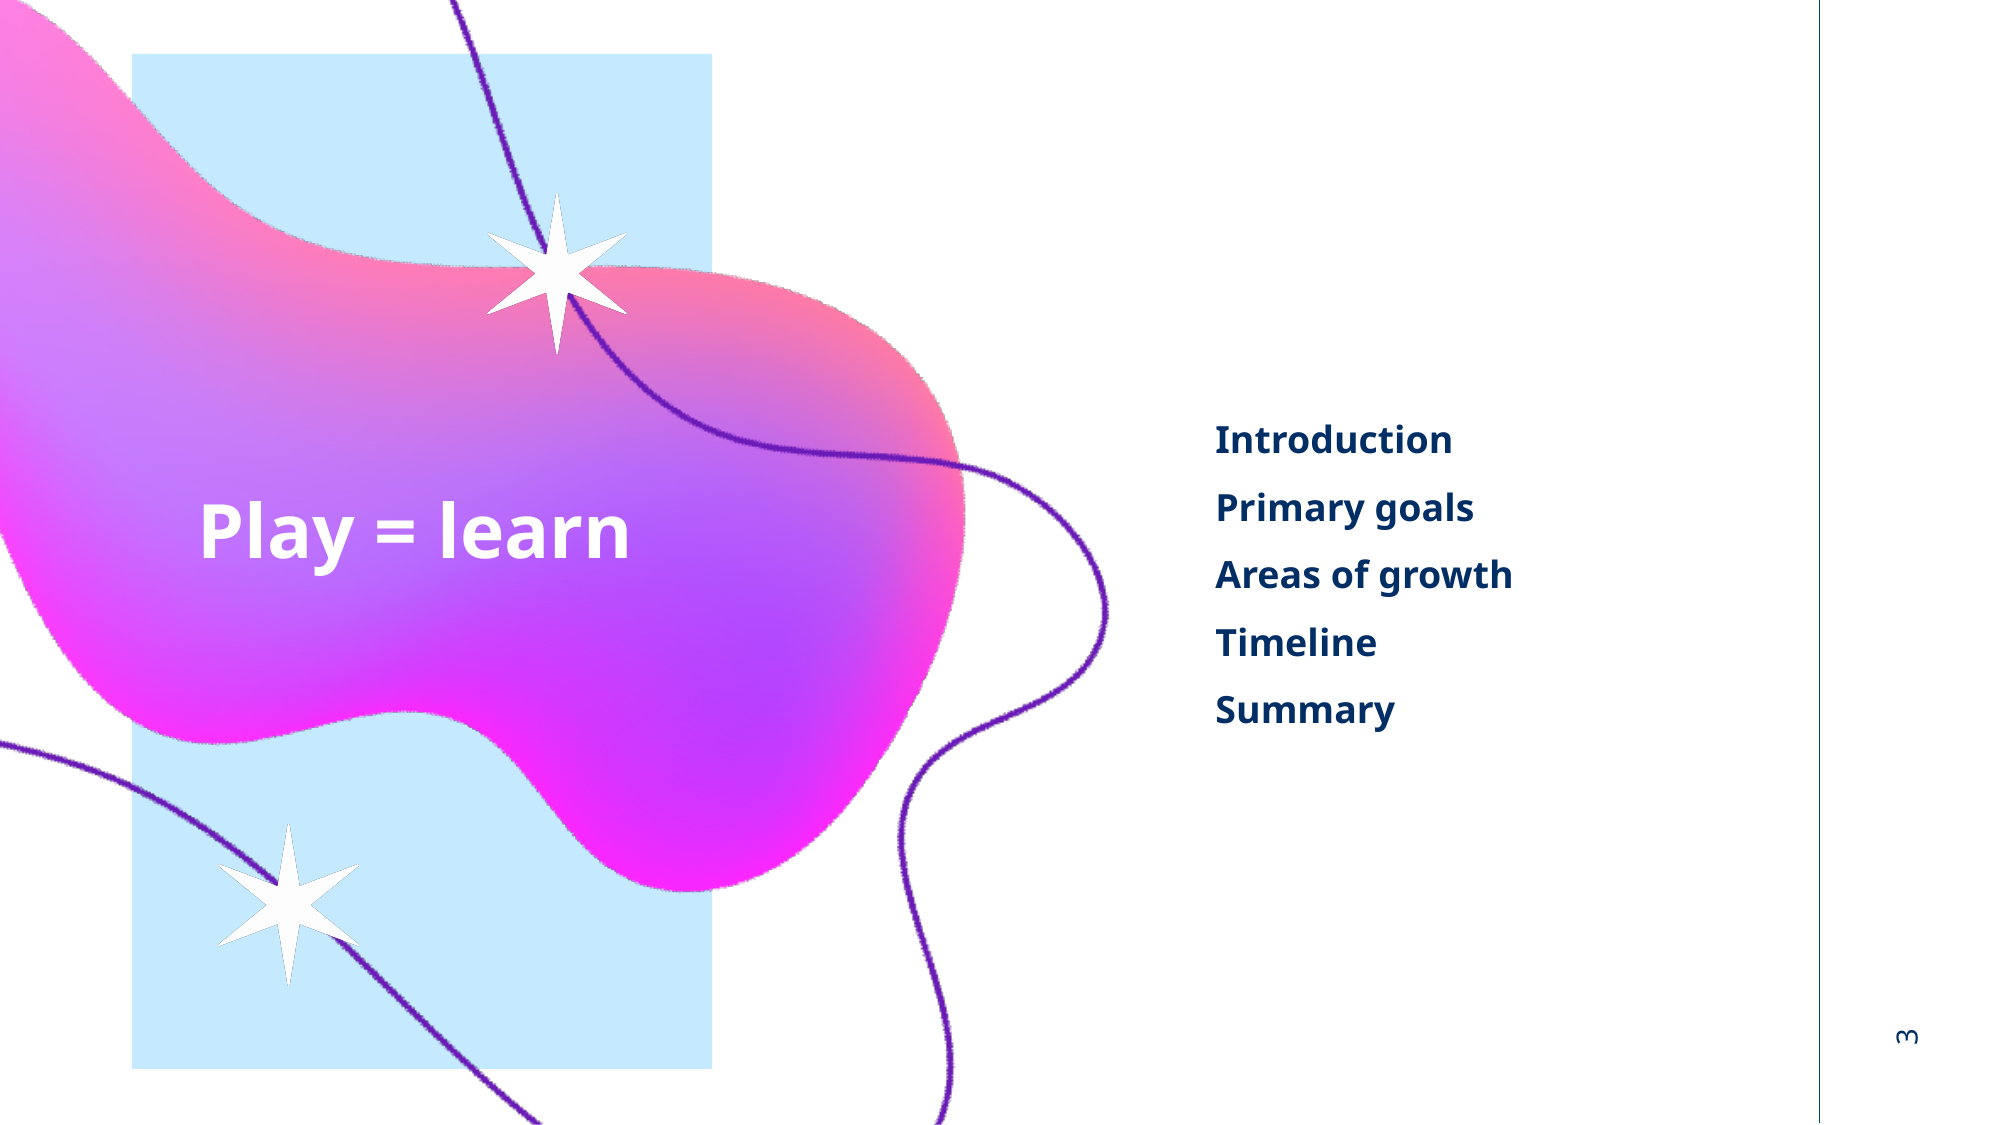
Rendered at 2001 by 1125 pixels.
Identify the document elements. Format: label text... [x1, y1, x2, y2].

picture [0, 0, 1200, 1125]
list Introduction Primary goals Areas of growth Timeline Summary [1200, 64, 1782, 1061]
title Play = learn [118, 360, 713, 708]
slide_number 3 [1888, 885, 1986, 1061]
